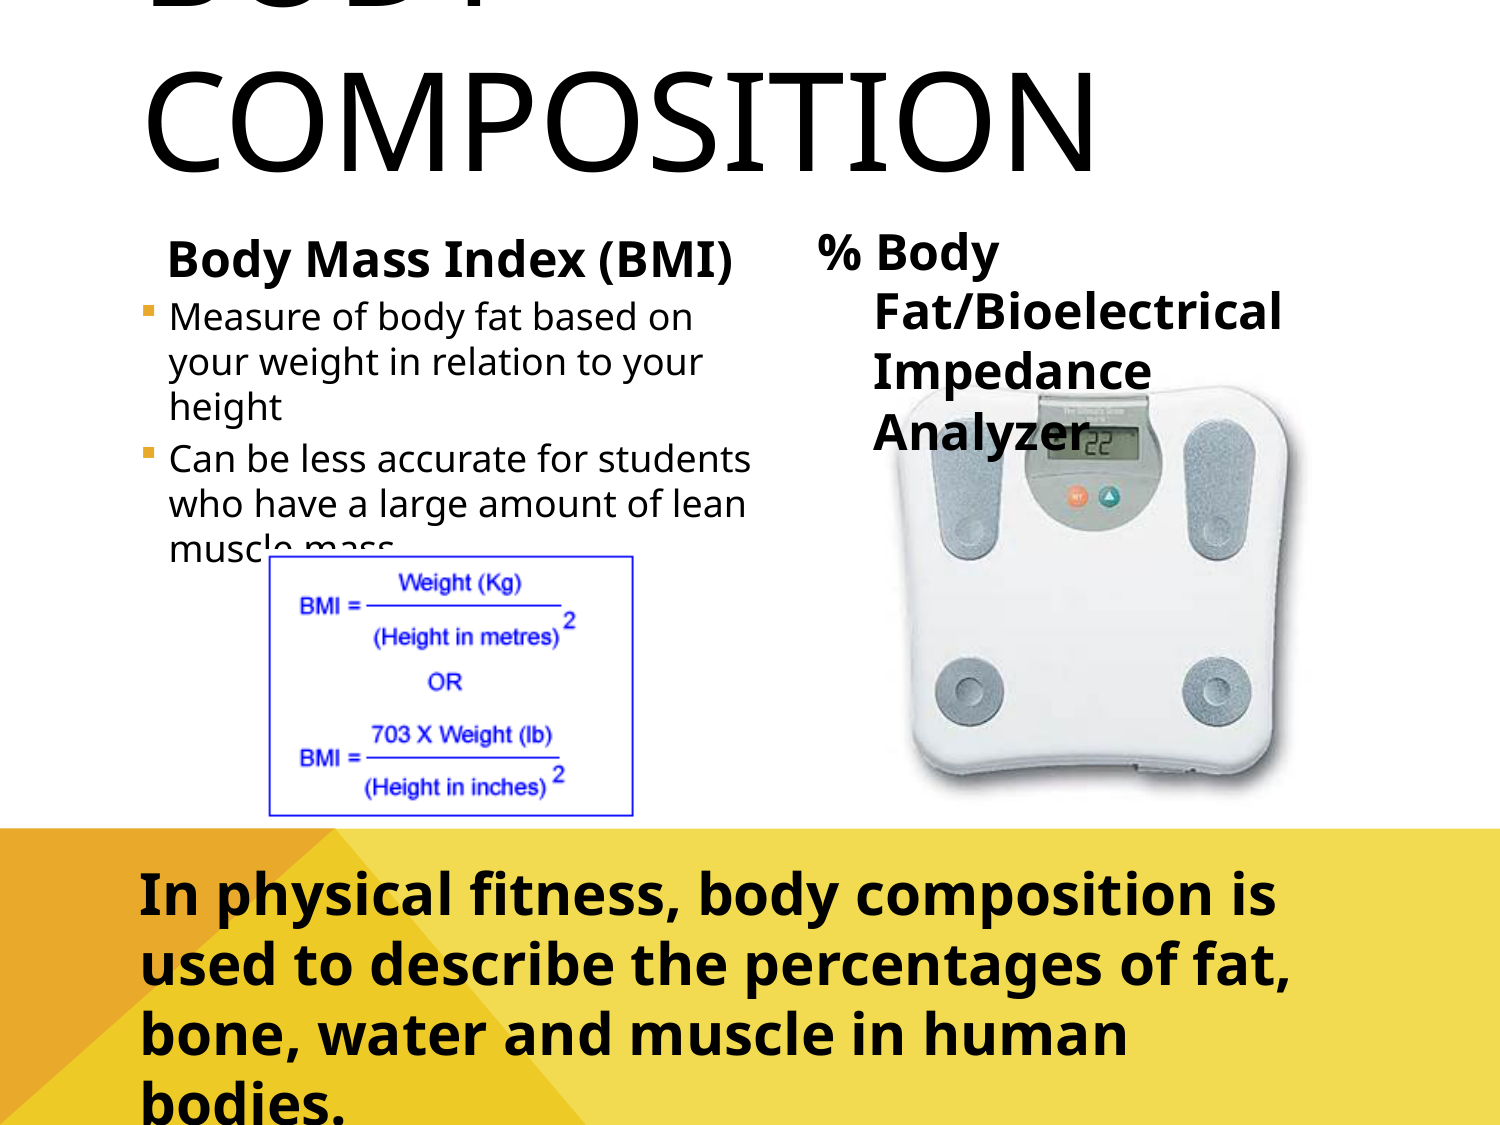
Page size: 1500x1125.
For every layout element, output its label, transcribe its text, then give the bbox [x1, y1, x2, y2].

picture [873, 362, 1319, 807]
picture [262, 549, 643, 826]
text_box In physical fitness, body composition is used to describe the percentages of fat, bone, water and muscle in human bodies. [124, 849, 1313, 1125]
list Body Mass Index (BMI) Measure of body fat based on your weight in relation to your height Can be less accurate for students who have a large amount of lean muscle mass [125, 219, 775, 807]
list % Body Fat/Bioelectrical Impedance Analyzer [802, 212, 1368, 802]
text_box Body composition [124, 20, 1388, 200]
